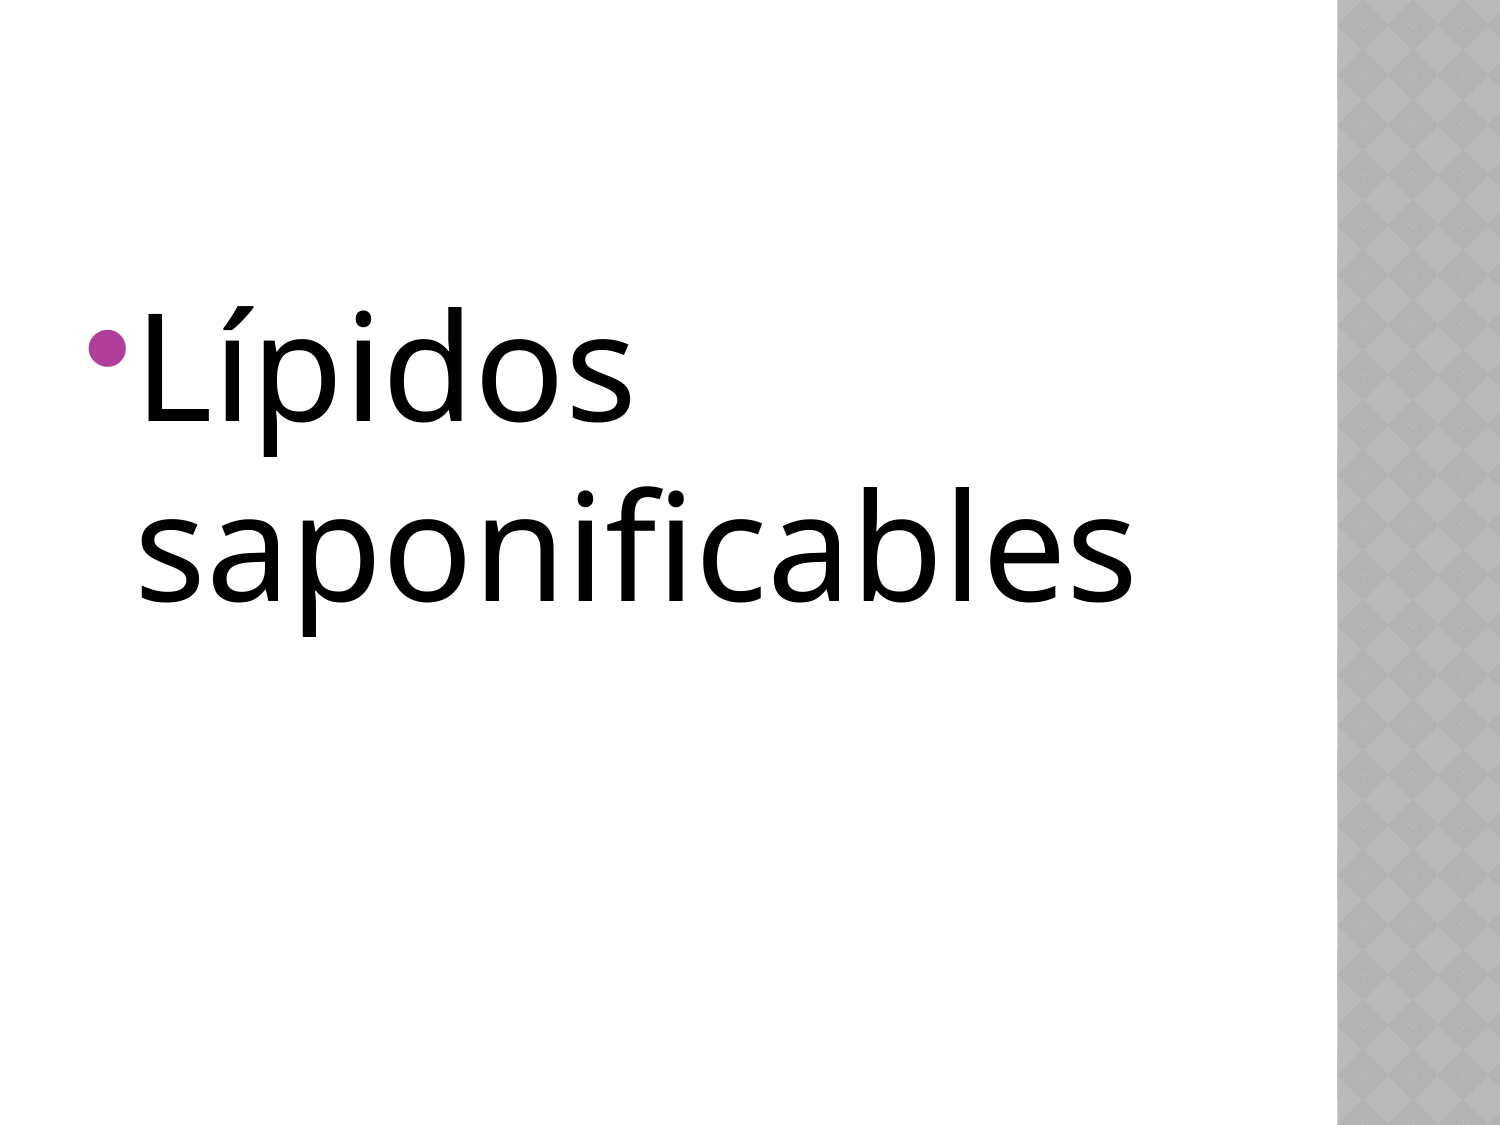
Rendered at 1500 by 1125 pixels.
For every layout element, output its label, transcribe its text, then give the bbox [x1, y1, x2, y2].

list Lípidos saponificables [75, 264, 1263, 1059]
